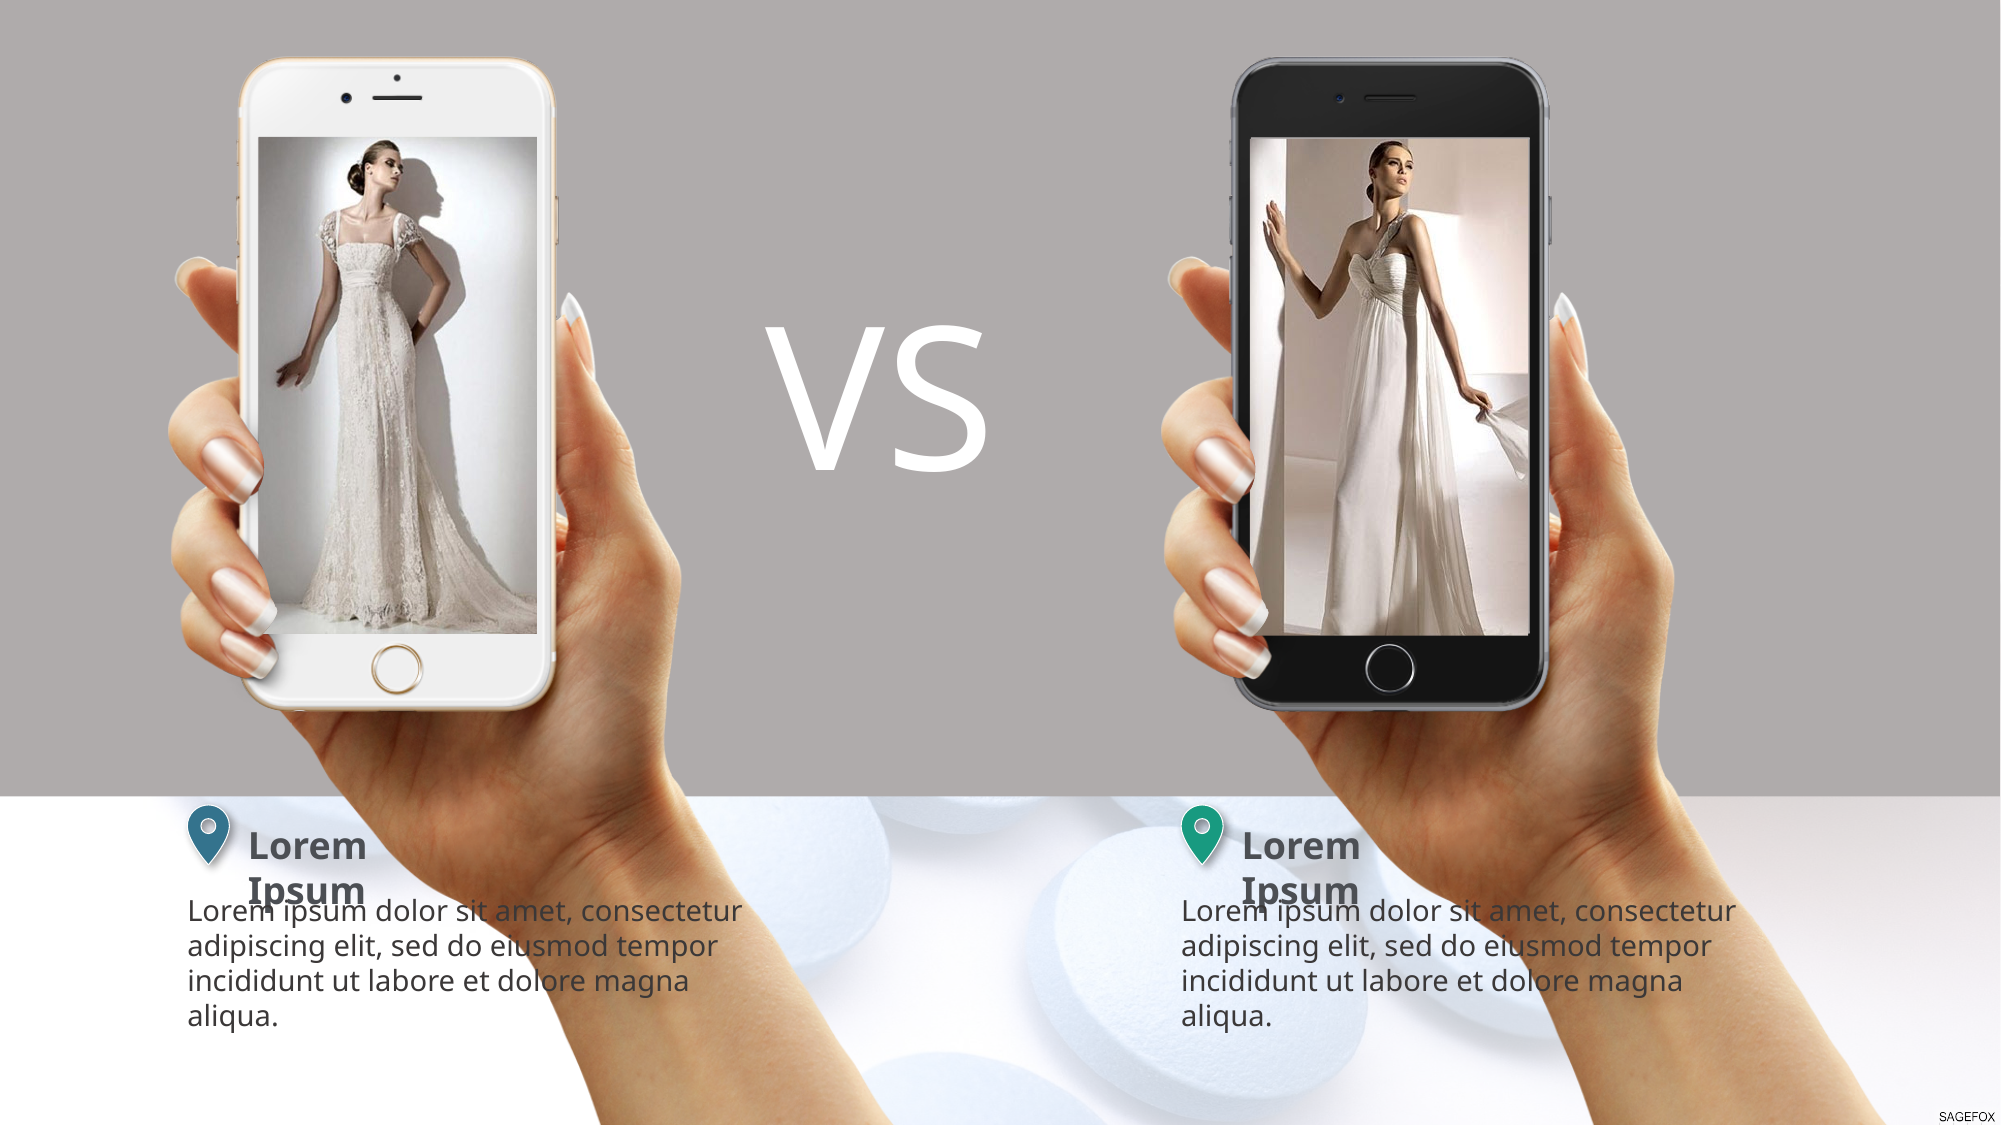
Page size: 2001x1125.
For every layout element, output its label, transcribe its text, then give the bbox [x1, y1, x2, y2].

picture [1936, 1111, 1997, 1125]
picture [1093, 2, 1919, 1125]
picture [100, 2, 926, 1125]
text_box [187, 804, 489, 875]
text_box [1181, 804, 1482, 875]
text_box VS [926, 262, 1057, 518]
text_box [0, 0, 2000, 797]
